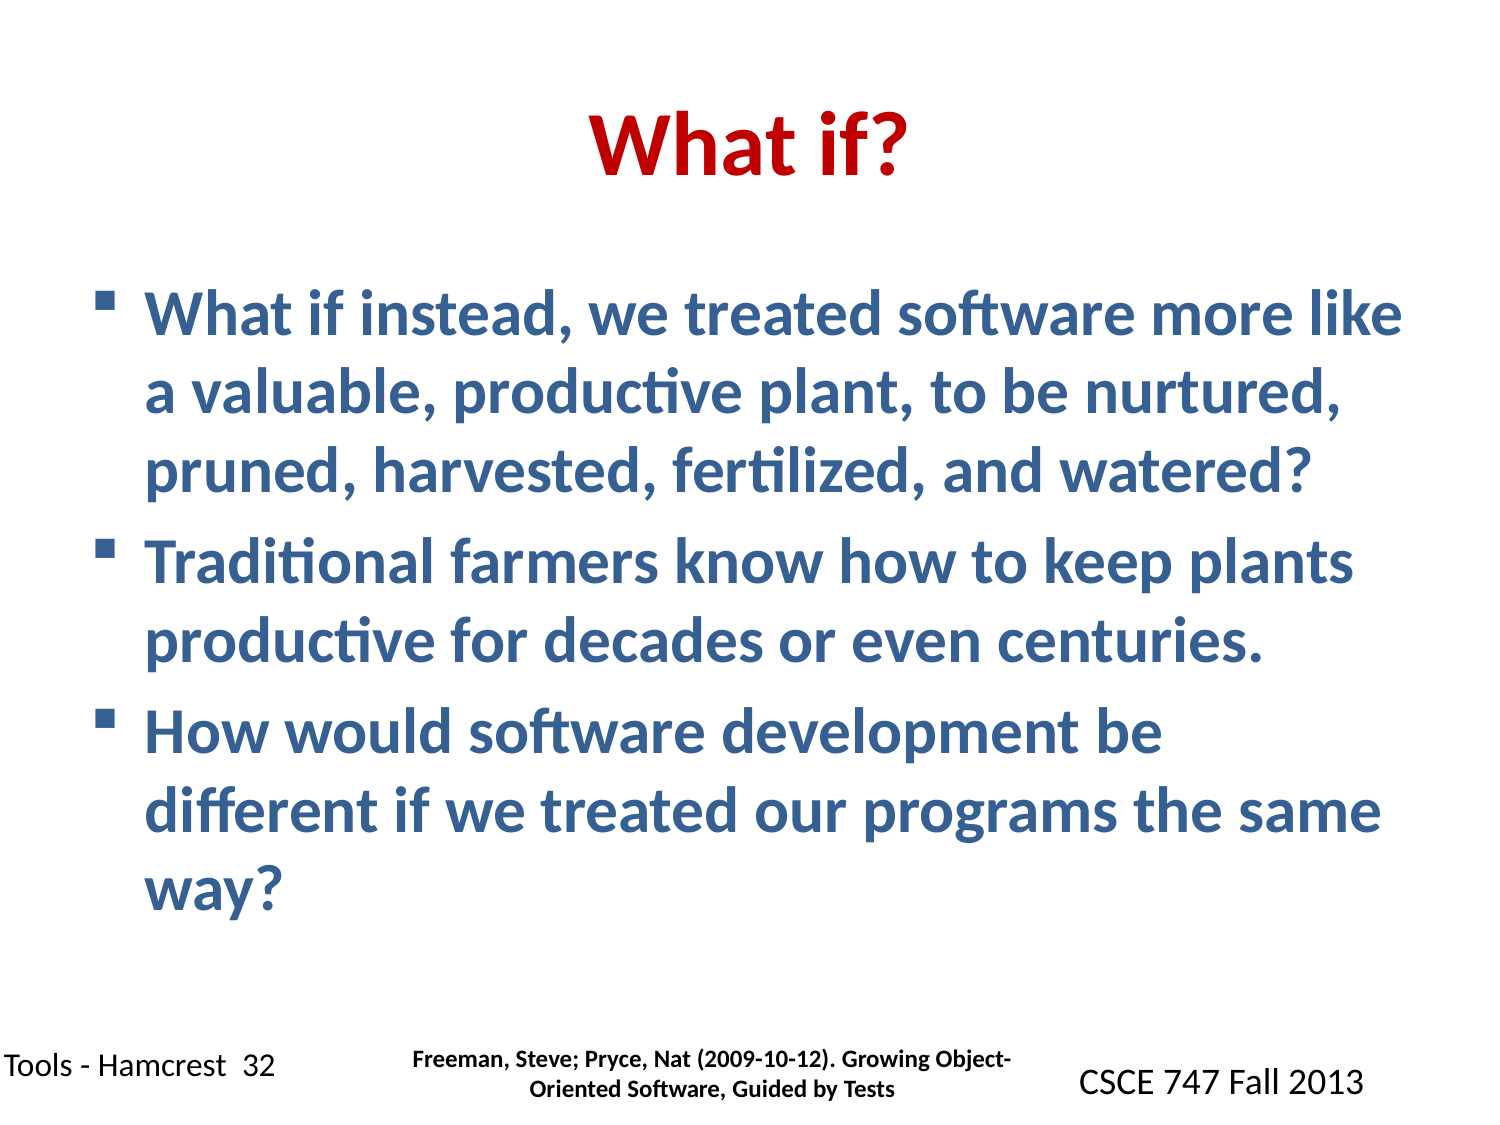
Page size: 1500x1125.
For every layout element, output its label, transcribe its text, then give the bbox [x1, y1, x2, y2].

footer Freeman, Steve; Pryce, Nat (2009-10-12). Growing Object-Oriented Software, Guided by Tests [387, 1042, 1038, 1103]
title What if? [75, 45, 1425, 233]
list What if instead, we treated software more like a valuable, productive plant, to be nurtured, pruned, harvested, fertilized, and watered? Traditional farmers know how to keep plants productive for decades or even centuries. How would software development be different if we treated our programs the same way? [75, 262, 1425, 1005]
